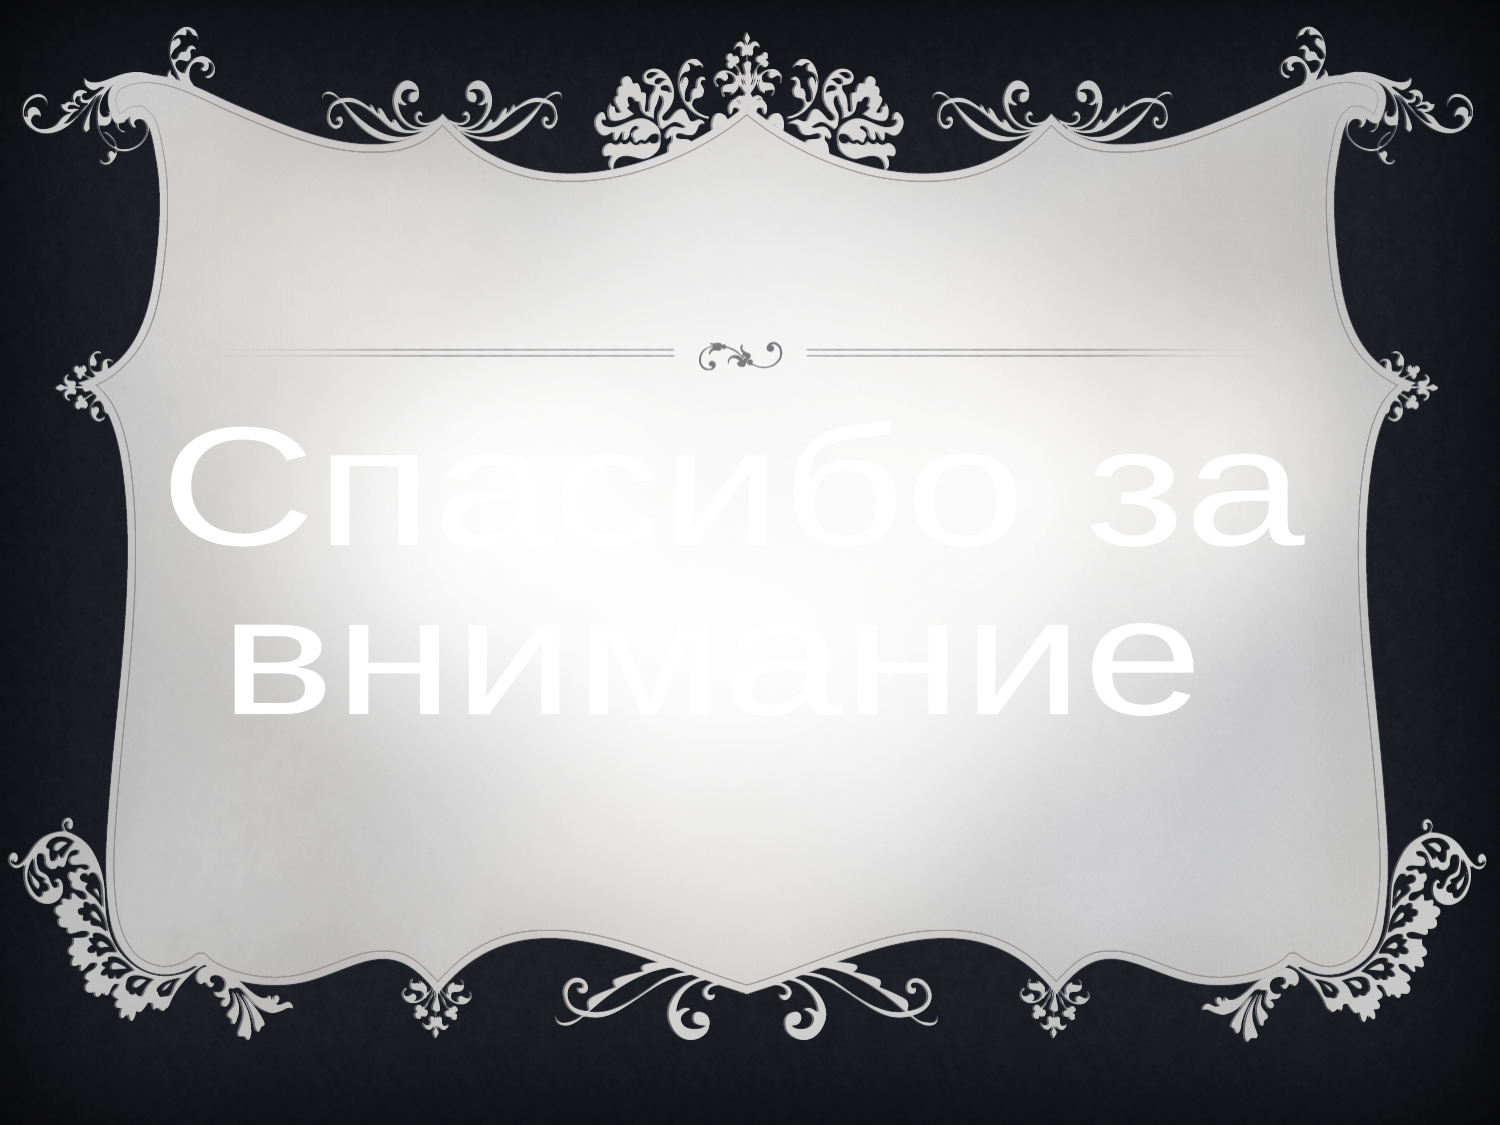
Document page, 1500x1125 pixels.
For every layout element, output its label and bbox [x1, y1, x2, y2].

picture [0, 419, 1500, 1125]
picture [0, 0, 1500, 265]
